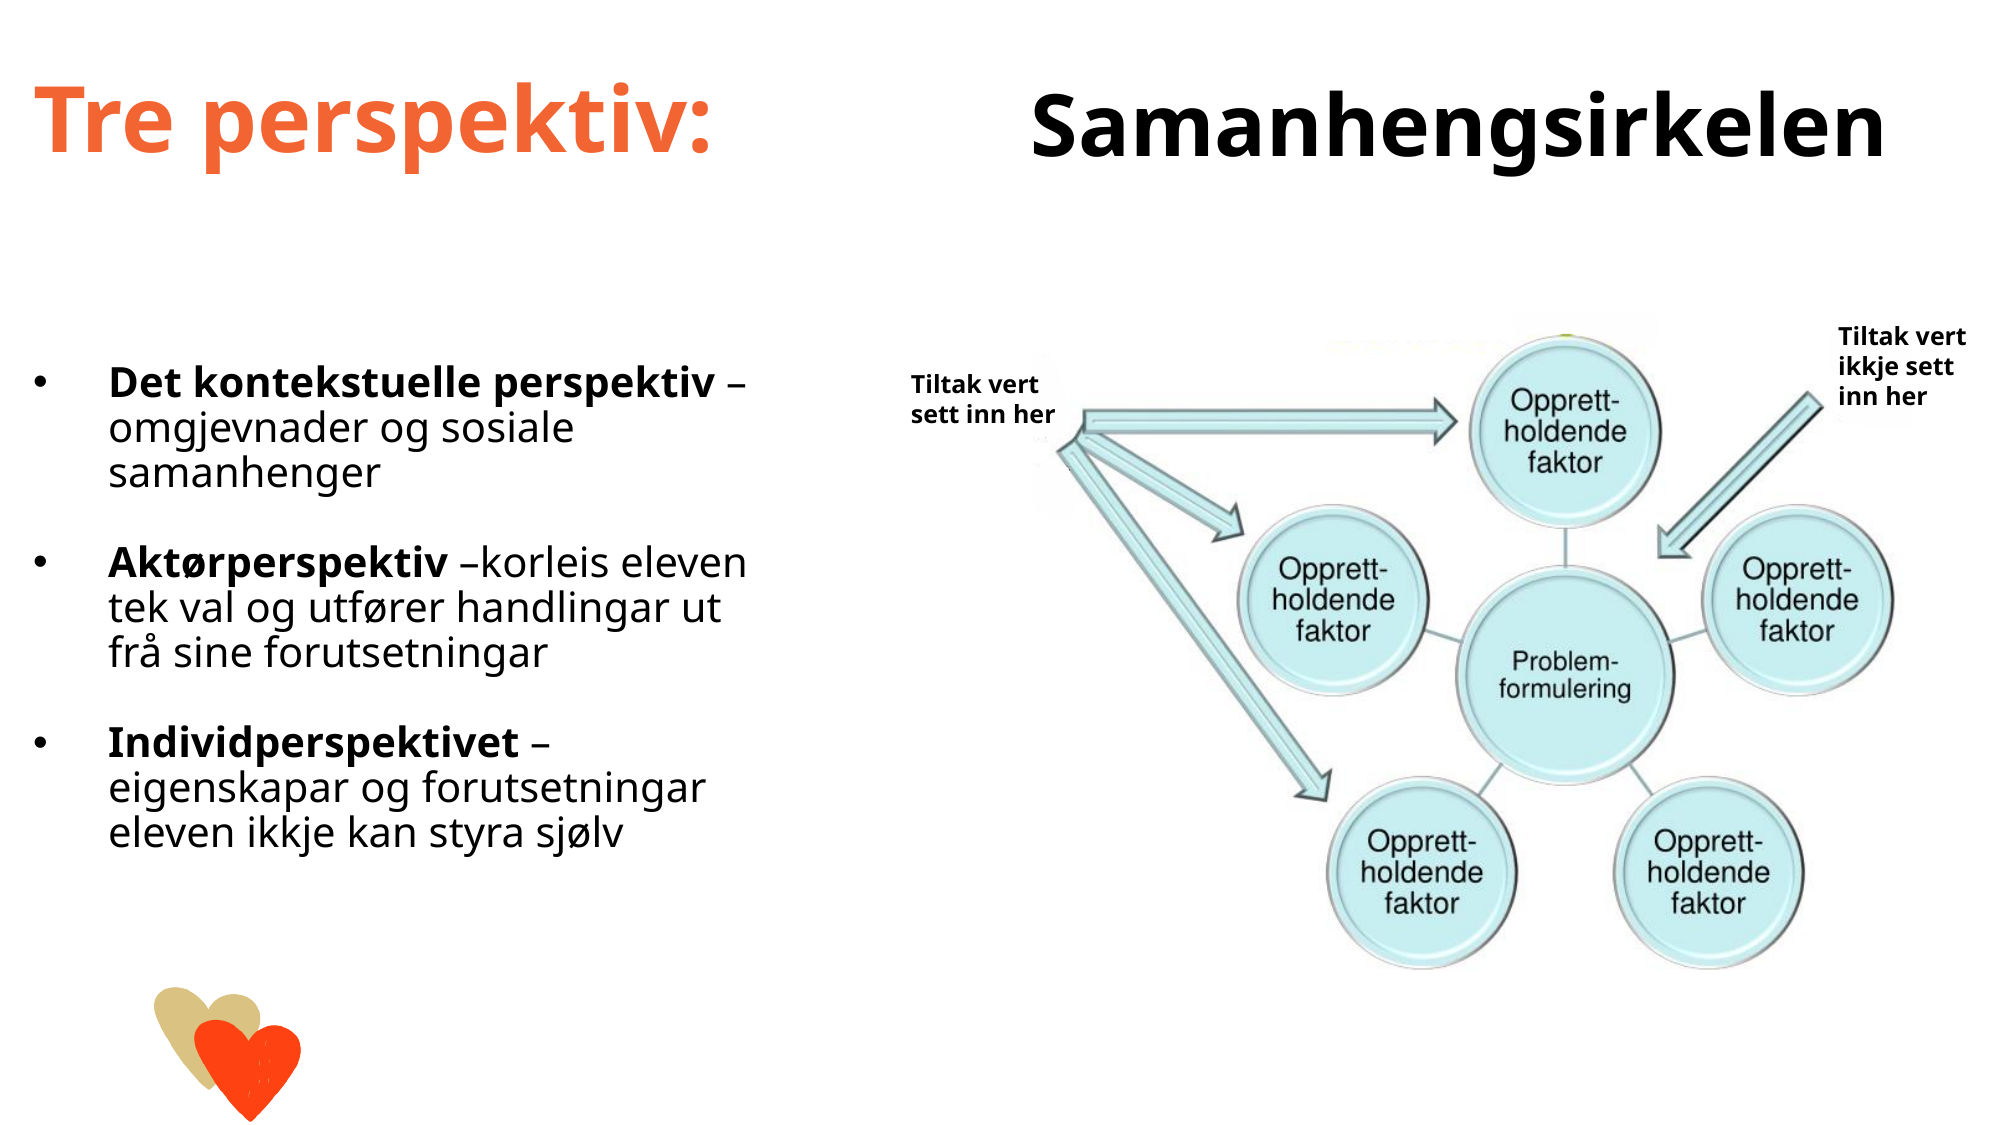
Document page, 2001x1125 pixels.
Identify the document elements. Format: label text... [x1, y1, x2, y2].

text_box Tre perspektiv: Det kontekstuelle perspektiv – omgjevnader og sosiale samanhenger Aktørperspektiv –korleis eleven tek val og utfører handlingar ut frå sine forutsetningar Individperspektivet – eigenskapar og forutsetningar eleven ikkje kan styra sjølv [18, 66, 789, 991]
text_box Tiltak vert ikkje sett inn her [1912, 313, 2000, 418]
text_box Samanhengsirkelen [1015, 32, 1944, 224]
picture [1033, 313, 1912, 1002]
picture [111, 919, 369, 1125]
text_box Tiltak vert sett inn her [895, 360, 1033, 436]
